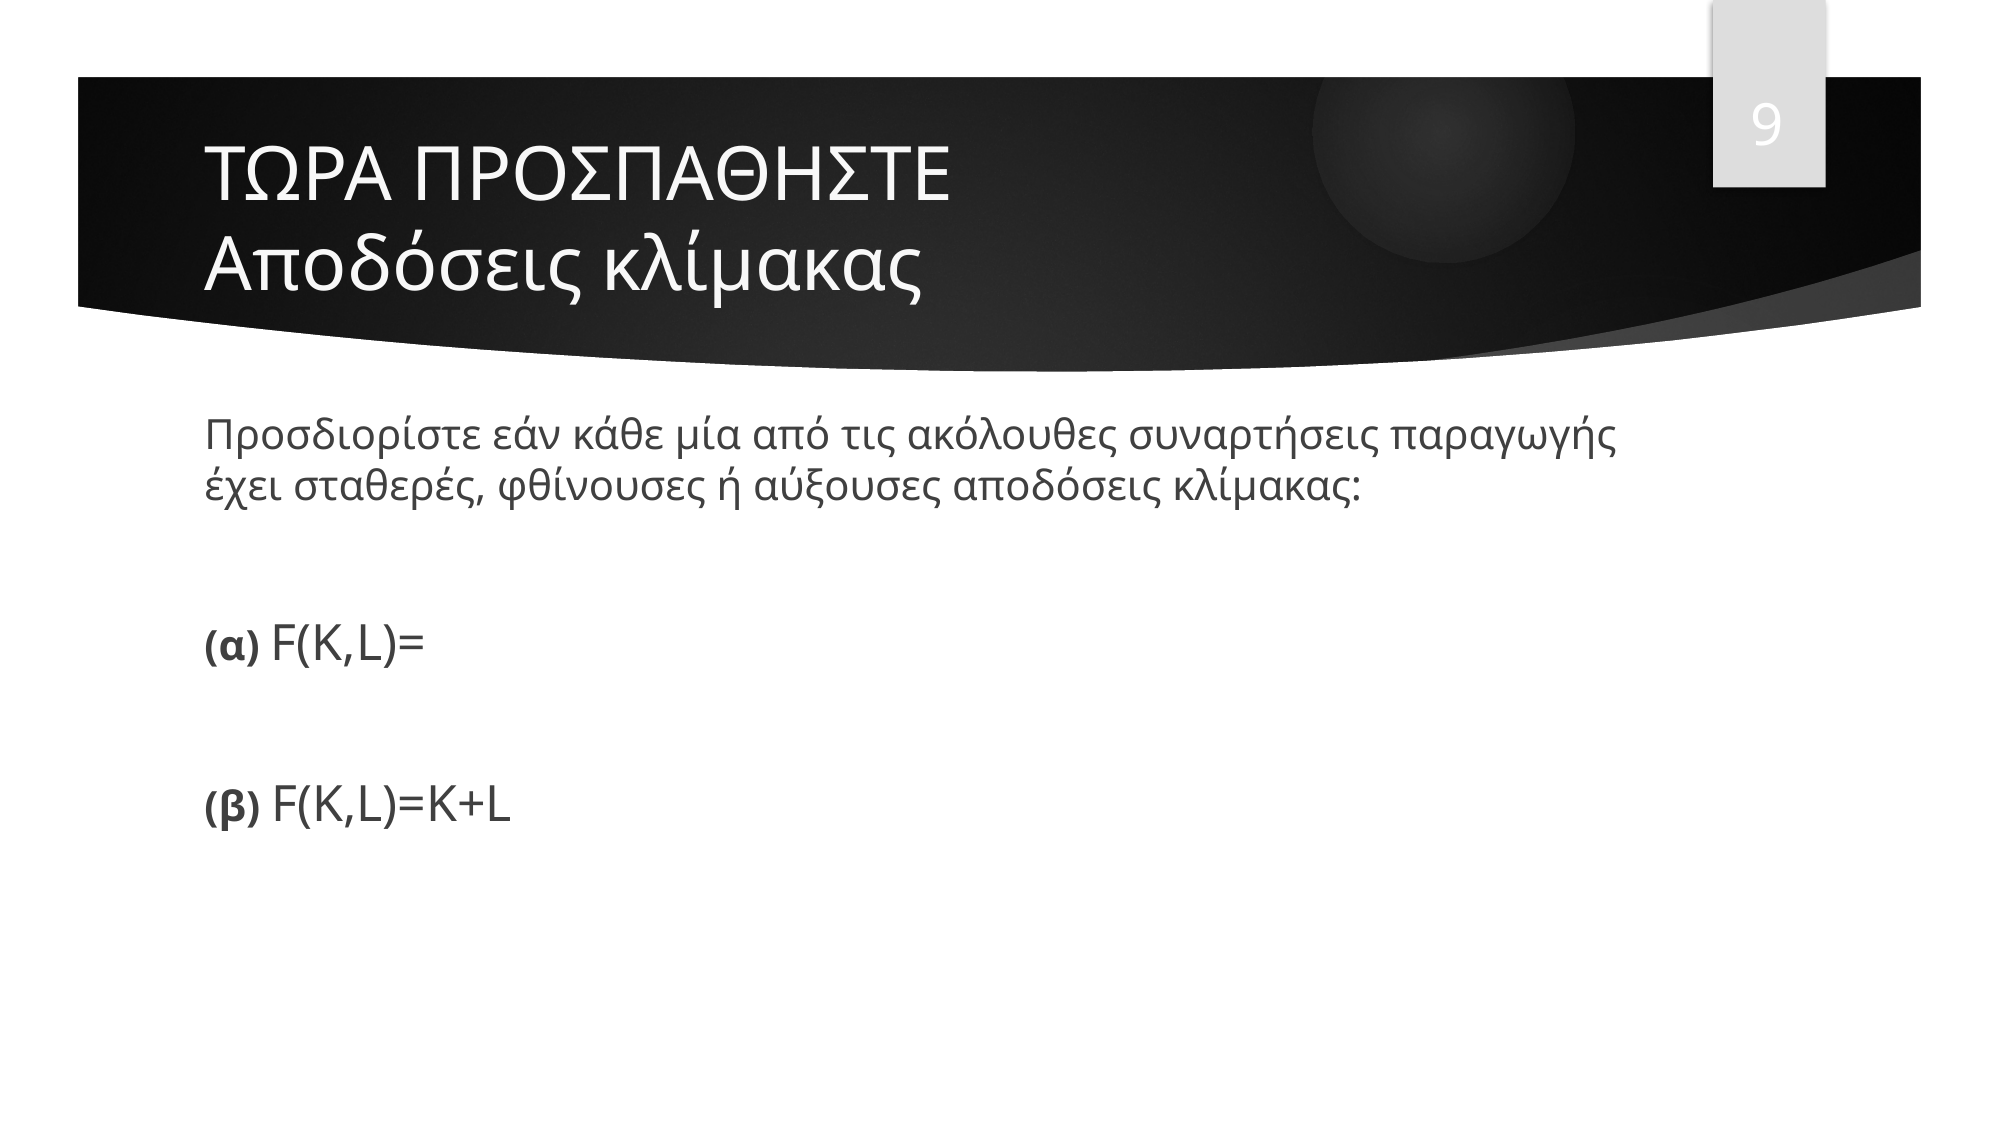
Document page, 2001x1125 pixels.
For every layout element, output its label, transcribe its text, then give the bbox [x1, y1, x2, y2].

title ΤΩΡΑ ΠΡΟΣΠΑΘΗΣΤΕ Αποδόσεις κλίμακας [189, 155, 1627, 275]
slide_number 9 [1698, 48, 1836, 175]
